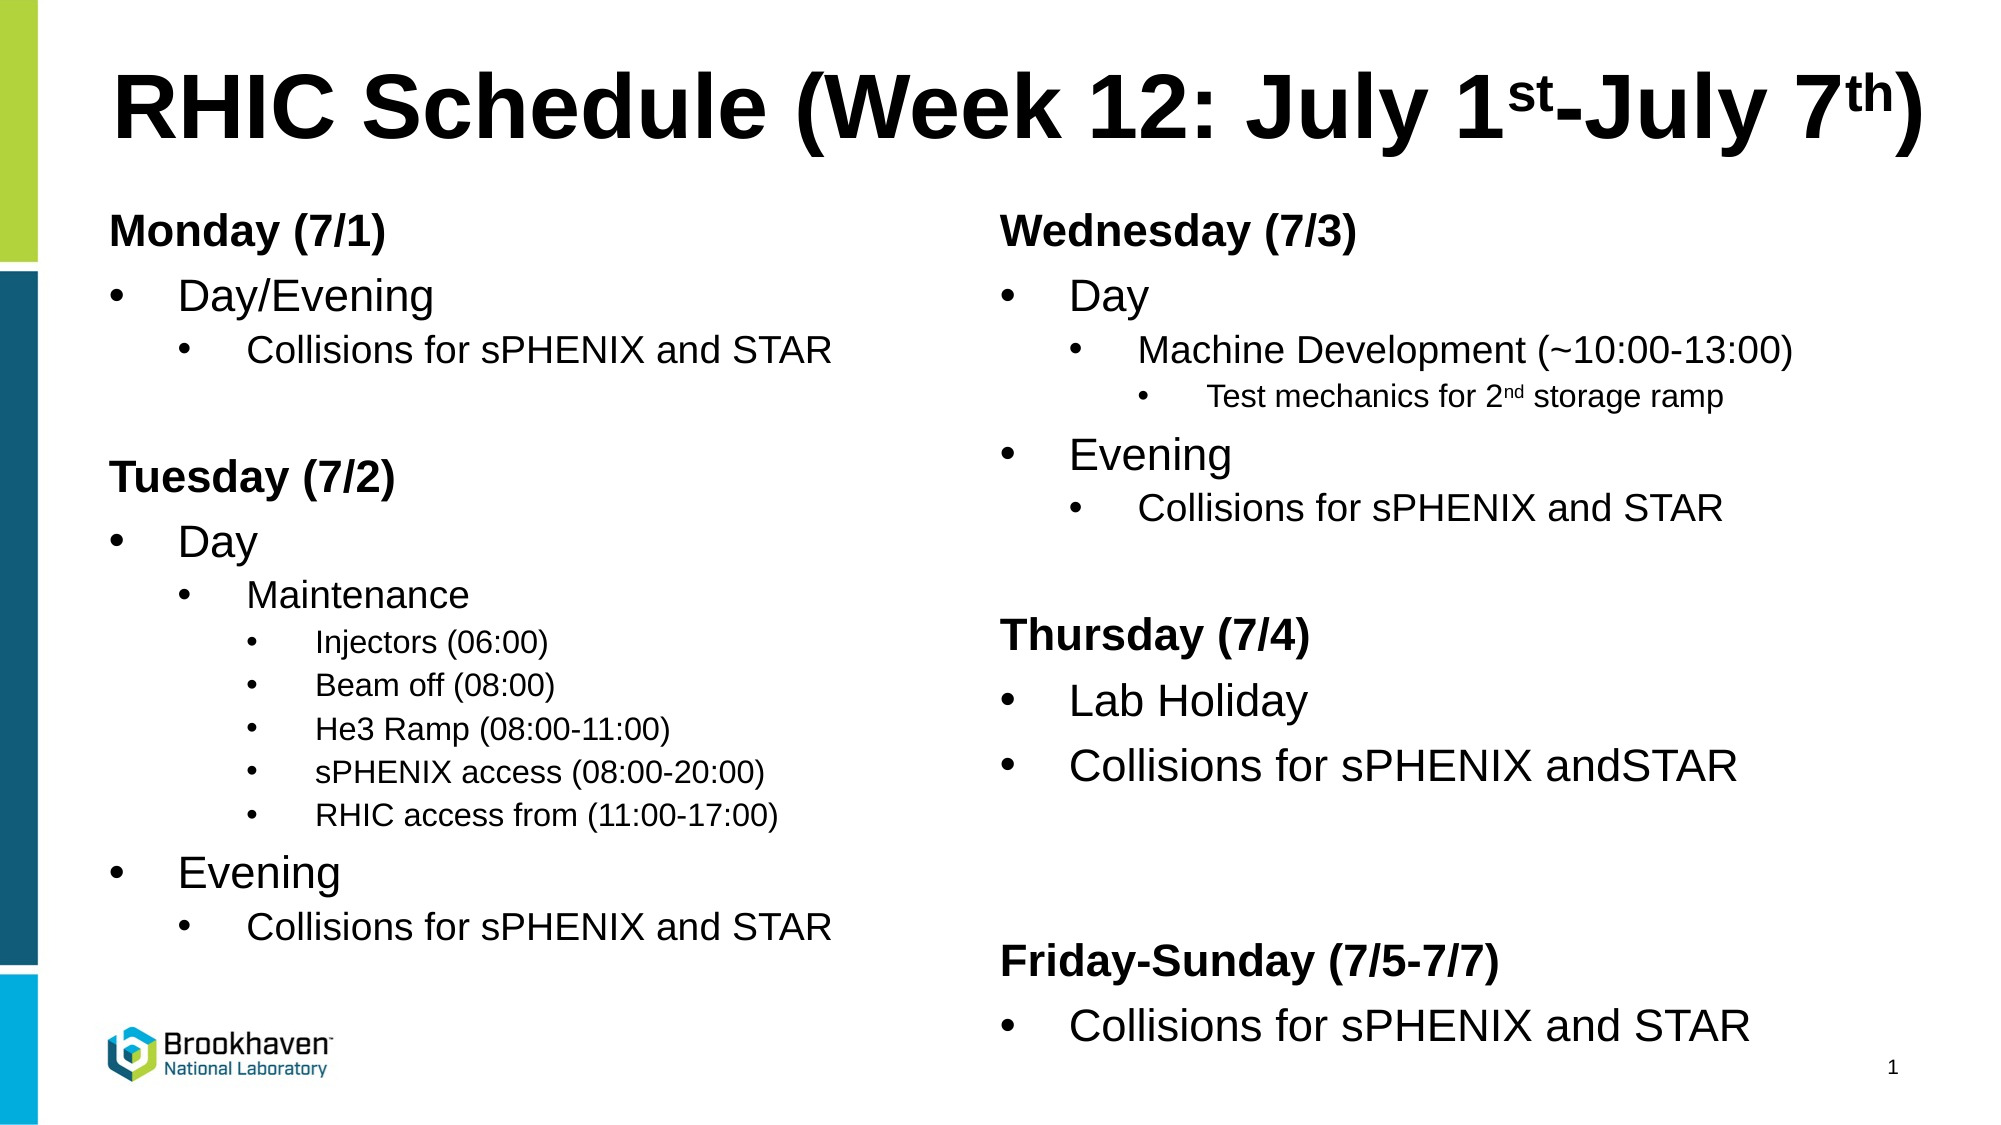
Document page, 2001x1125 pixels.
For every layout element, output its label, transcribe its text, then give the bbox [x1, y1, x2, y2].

list Monday (7/1) Day/Evening Collisions for sPHENIX and STAR Tuesday (7/2) Day Maintenance Injectors (06:00) Beam off (08:00) He3 Ramp (08:00-11:00) sPHENIX access (08:00-20:00) RHIC access from (11:00-17:00) Evening Collisions for sPHENIX and STAR Wednesday (7/3) Day Machine Development (~10:00-13:00) Test mechanics for 2nd storage ramp Evening Collisions for sPHENIX and STAR Thursday (7/4) Lab Holiday Collisions for sPHENIX andSTAR Friday-Sunday (7/5-7/7) Collisions for sPHENIX and STAR [93, 199, 1907, 1097]
text_box RHIC Schedule (Week 12: July 1st-July 7th) [37, 0, 2000, 218]
picture [0, 0, 2001, 1125]
